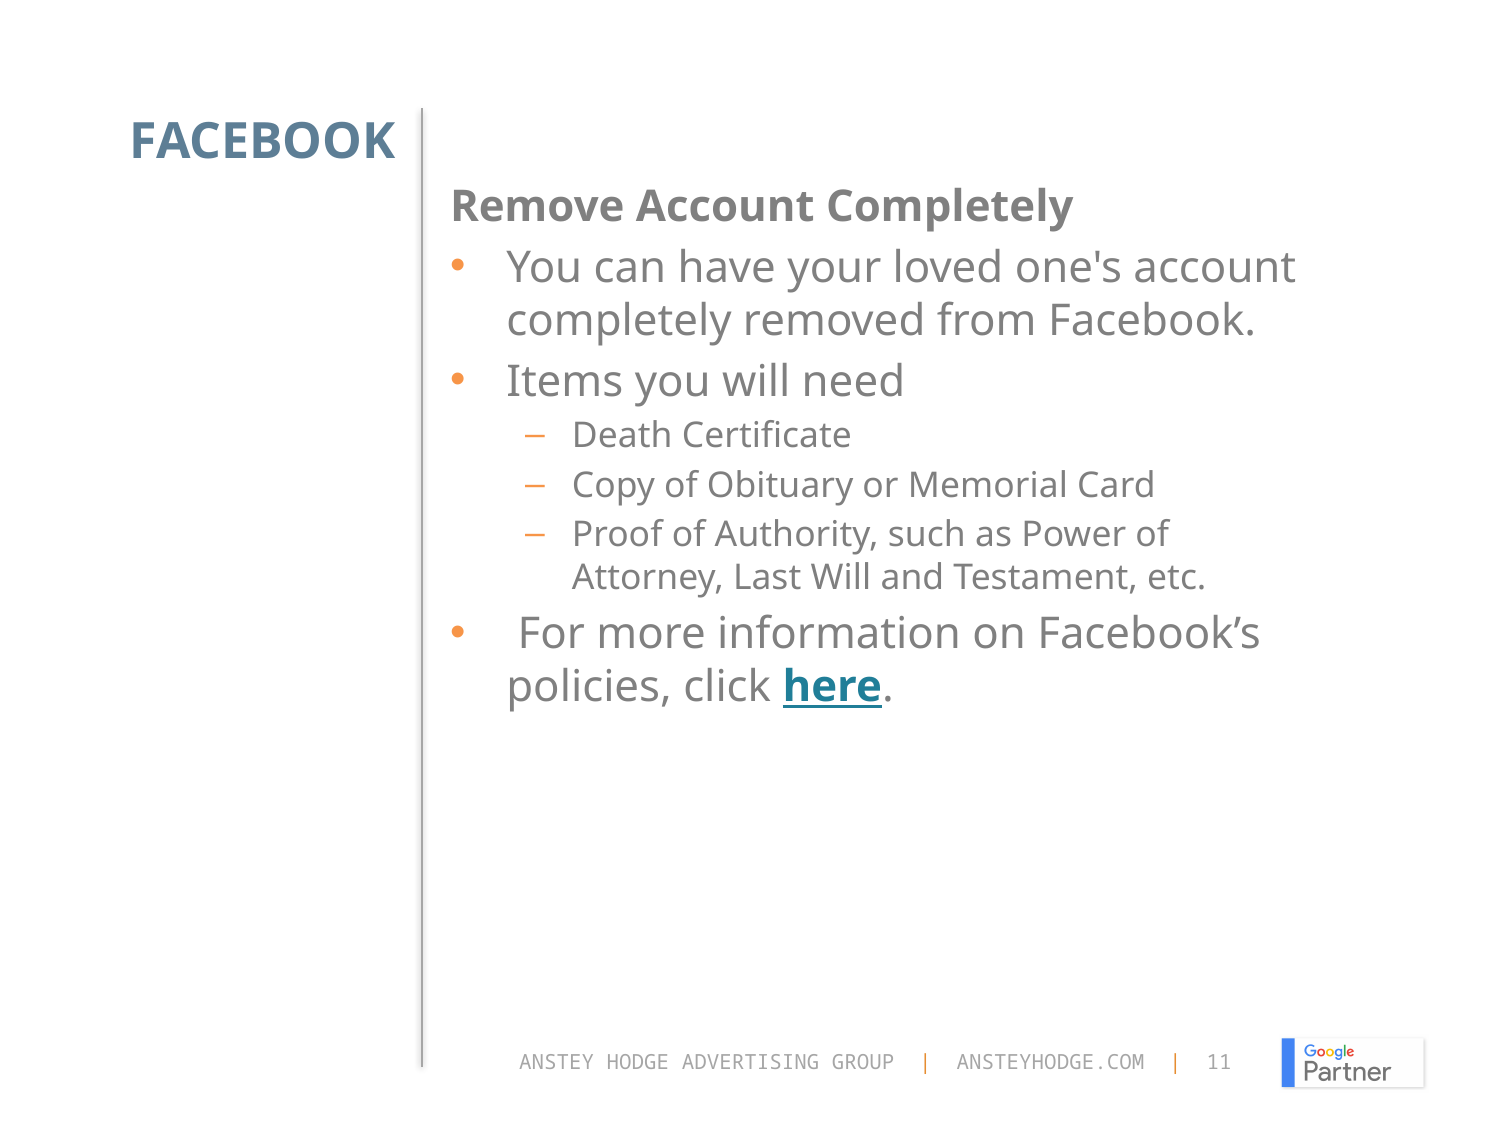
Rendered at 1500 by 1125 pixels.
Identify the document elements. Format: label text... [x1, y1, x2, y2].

title Facebook [75, 108, 396, 297]
picture [1279, 1034, 1429, 1093]
list Remove Account Completely You can have your loved one's account completely removed from Facebook. Items you will need Death Certificate Copy of Obituary or Memorial Card Proof of Authority, such as Power of Attorney, Last Will and Testament, etc. For more information on Facebook’s policies, click here. [449, 108, 1379, 934]
